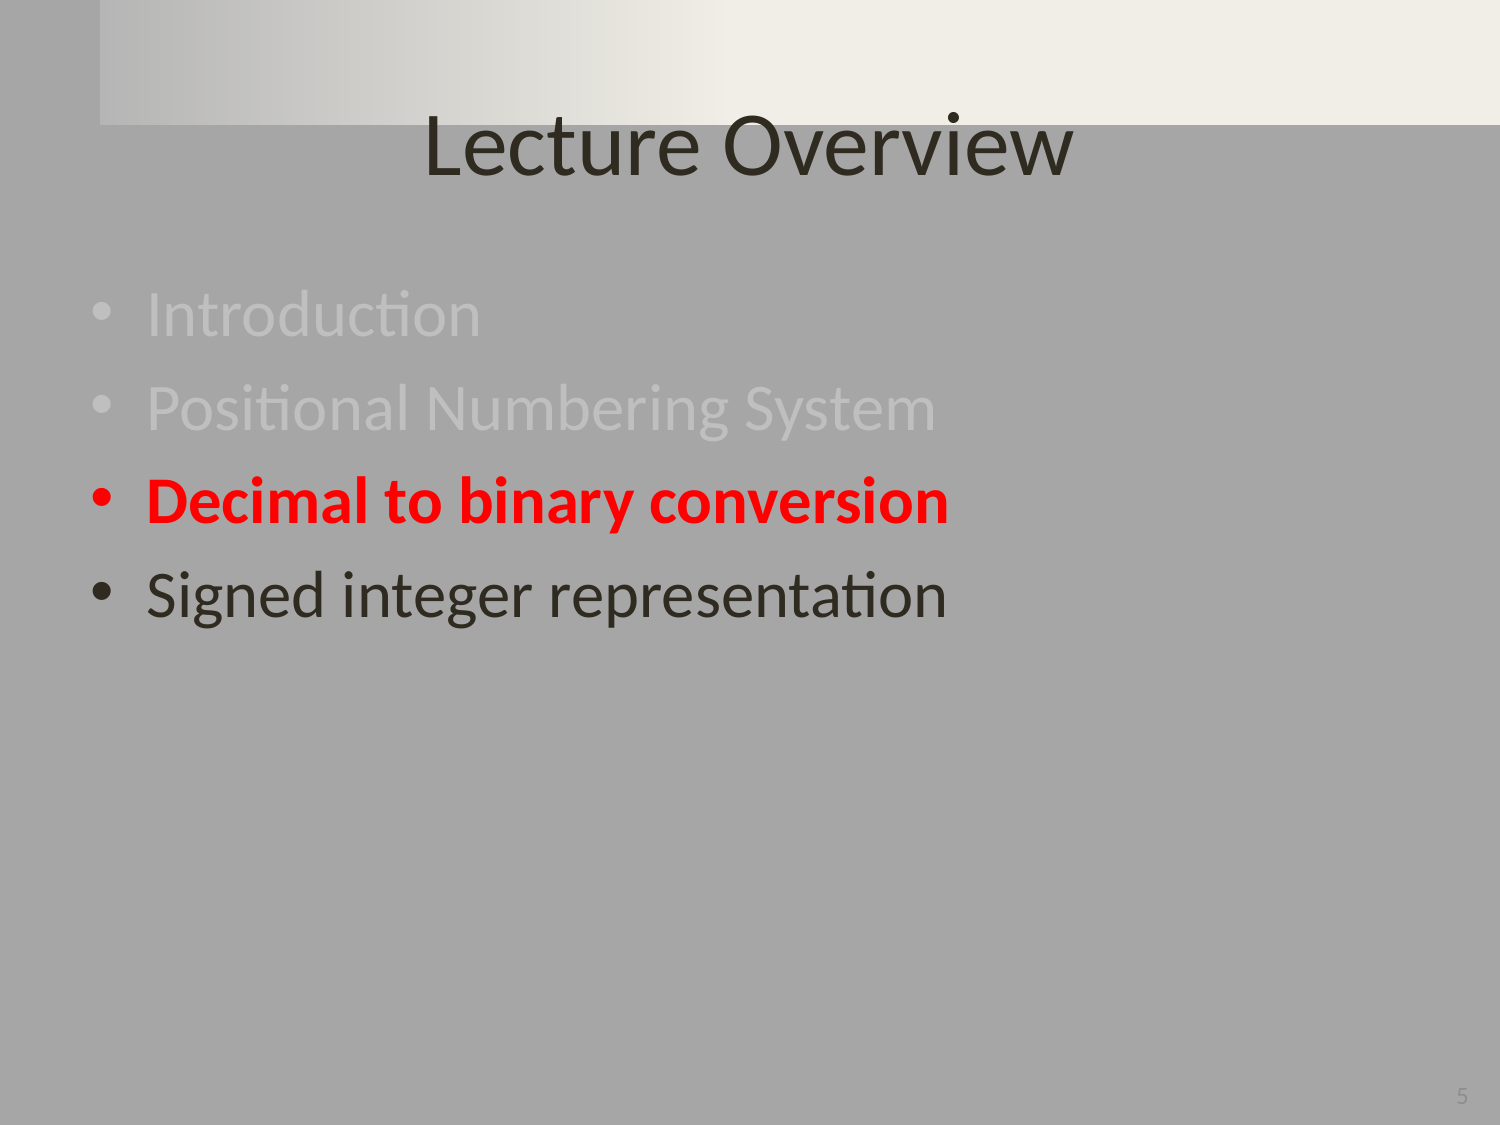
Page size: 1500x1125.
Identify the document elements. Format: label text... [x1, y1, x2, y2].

title Lecture Overview [75, 45, 1425, 233]
list Introduction Positional Numbering System Decimal to binary conversion Signed integer representation [75, 262, 1425, 1005]
